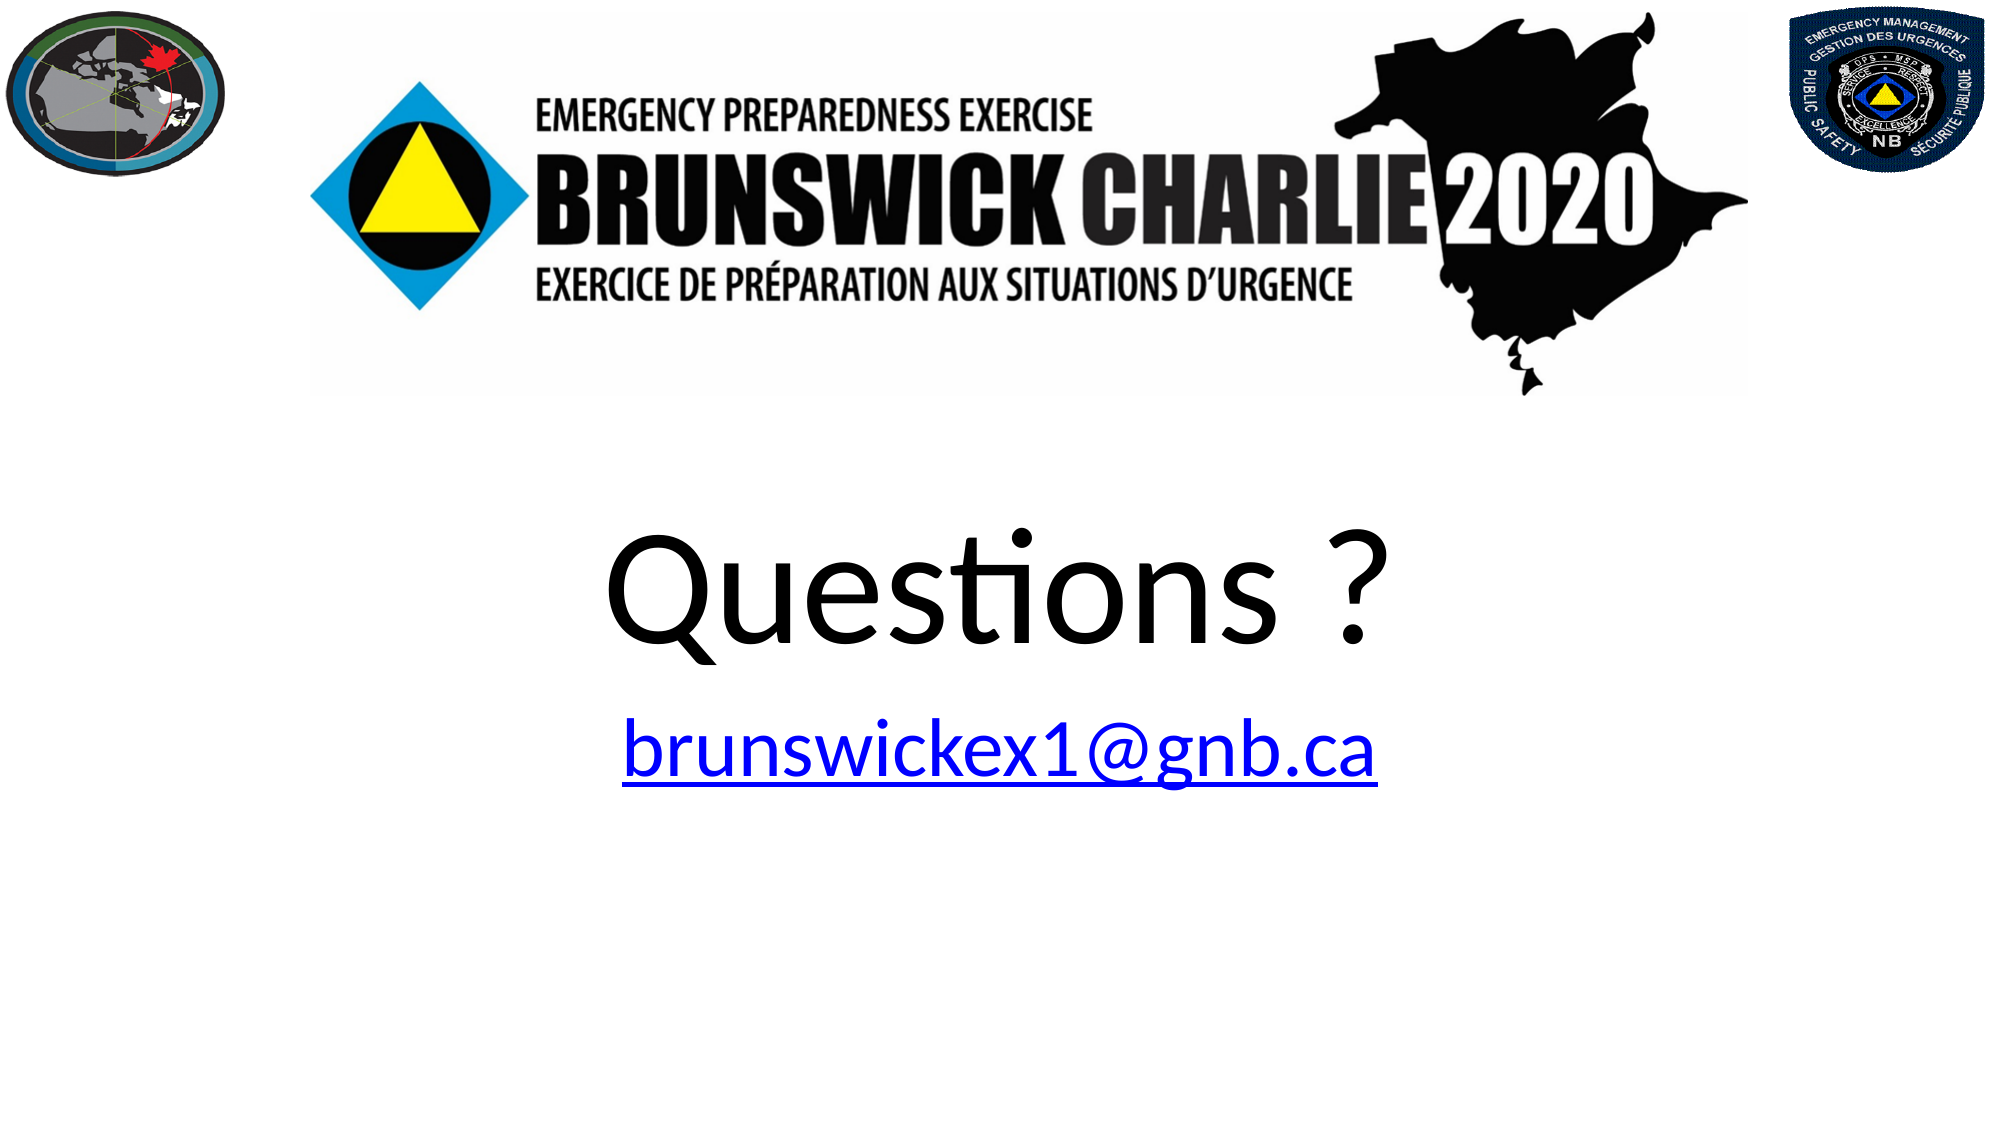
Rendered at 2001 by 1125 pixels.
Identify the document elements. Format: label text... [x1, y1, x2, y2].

picture [0, 0, 277, 197]
picture [1787, 5, 1986, 174]
picture [309, 12, 1748, 397]
list Questions ? brunswickex1@gnb.ca [99, 262, 1900, 1005]
